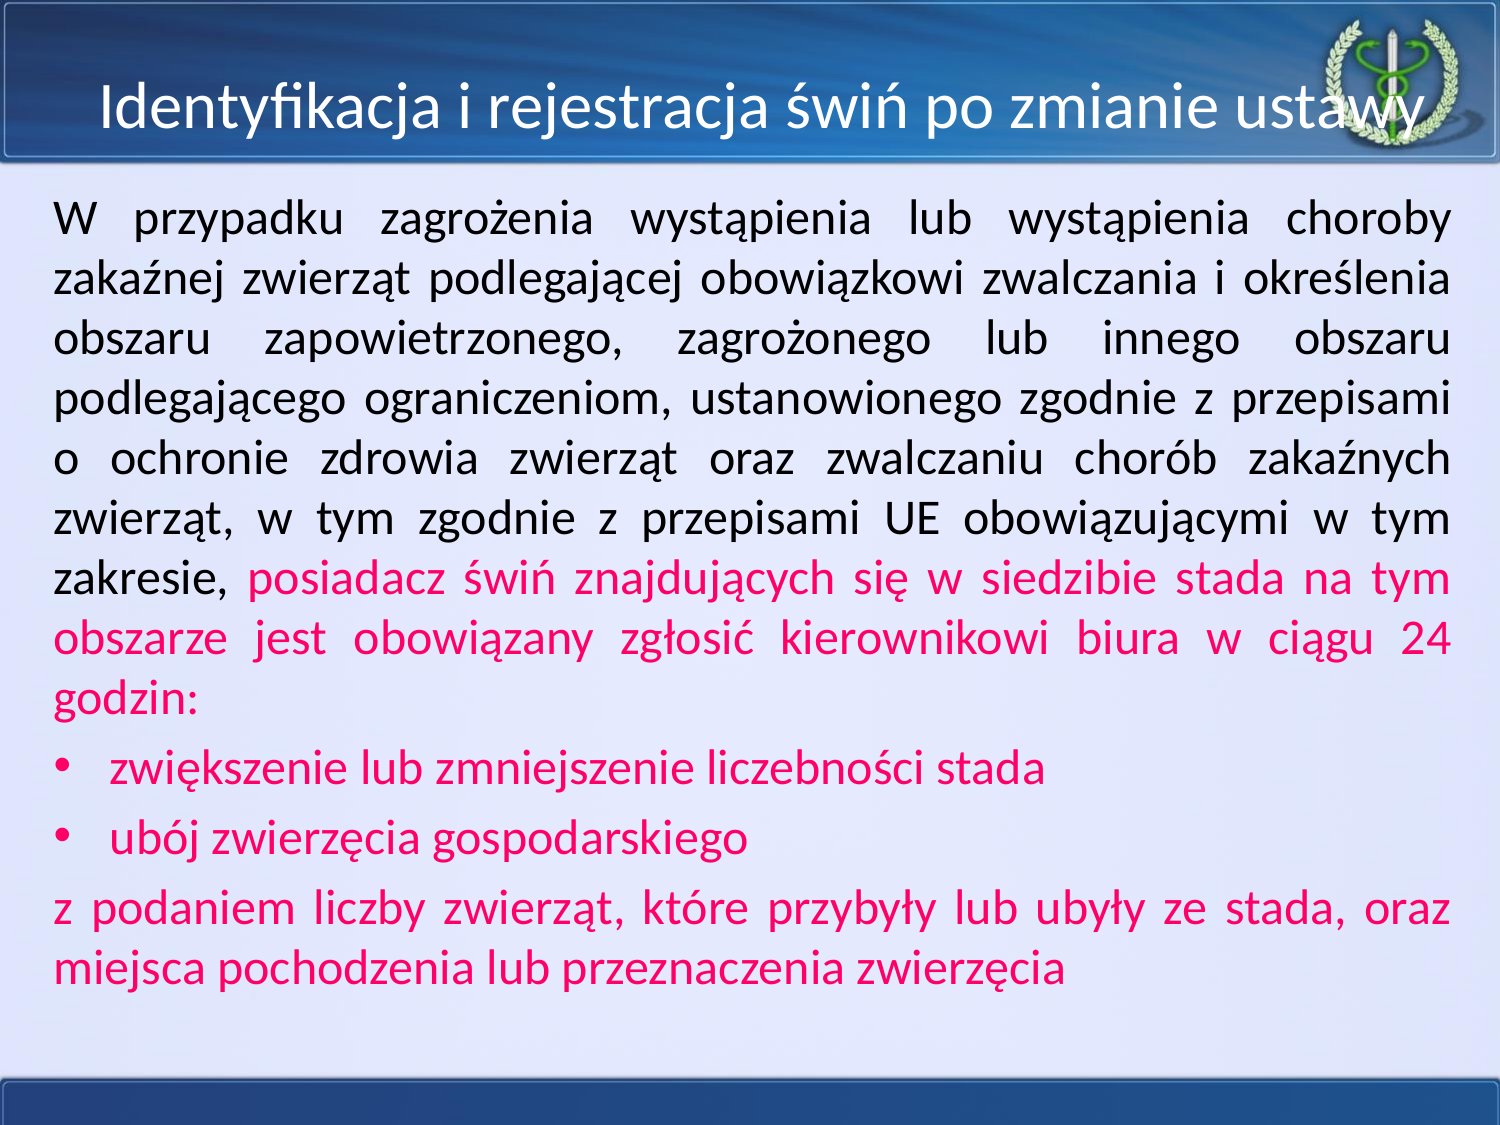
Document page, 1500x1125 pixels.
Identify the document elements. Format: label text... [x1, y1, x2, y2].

list W przypadku zagrożenia wystąpienia lub wystąpienia choroby zakaźnej zwierząt podlegającej obowiązkowi zwalczania i określenia obszaru zapowietrzonego, zagrożonego lub innego obszaru podlegającego ograniczeniom, ustanowionego zgodnie z przepisami o ochronie zdrowia zwierząt oraz zwalczaniu chorób zakaźnych zwierząt, w tym zgodnie z przepisami UE obowiązującymi w tym zakresie, posiadacz świń znajdujących się w siedzibie stada na tym obszarze jest obowiązany zgłosić kierownikowi biura w ciągu 24 godzin: zwiększenie lub zmniejszenie liczebności stada ubój zwierzęcia gospodarskiego z podaniem liczby zwierząt, które przybyły lub ubyły ze stada, oraz miejsca pochodzenia lub przeznaczenia zwierzęcia [38, 176, 1468, 1006]
title Identyfikacja i rejestracja świń po zmianie ustawy [24, 44, 1500, 158]
picture [0, 0, 1500, 1125]
